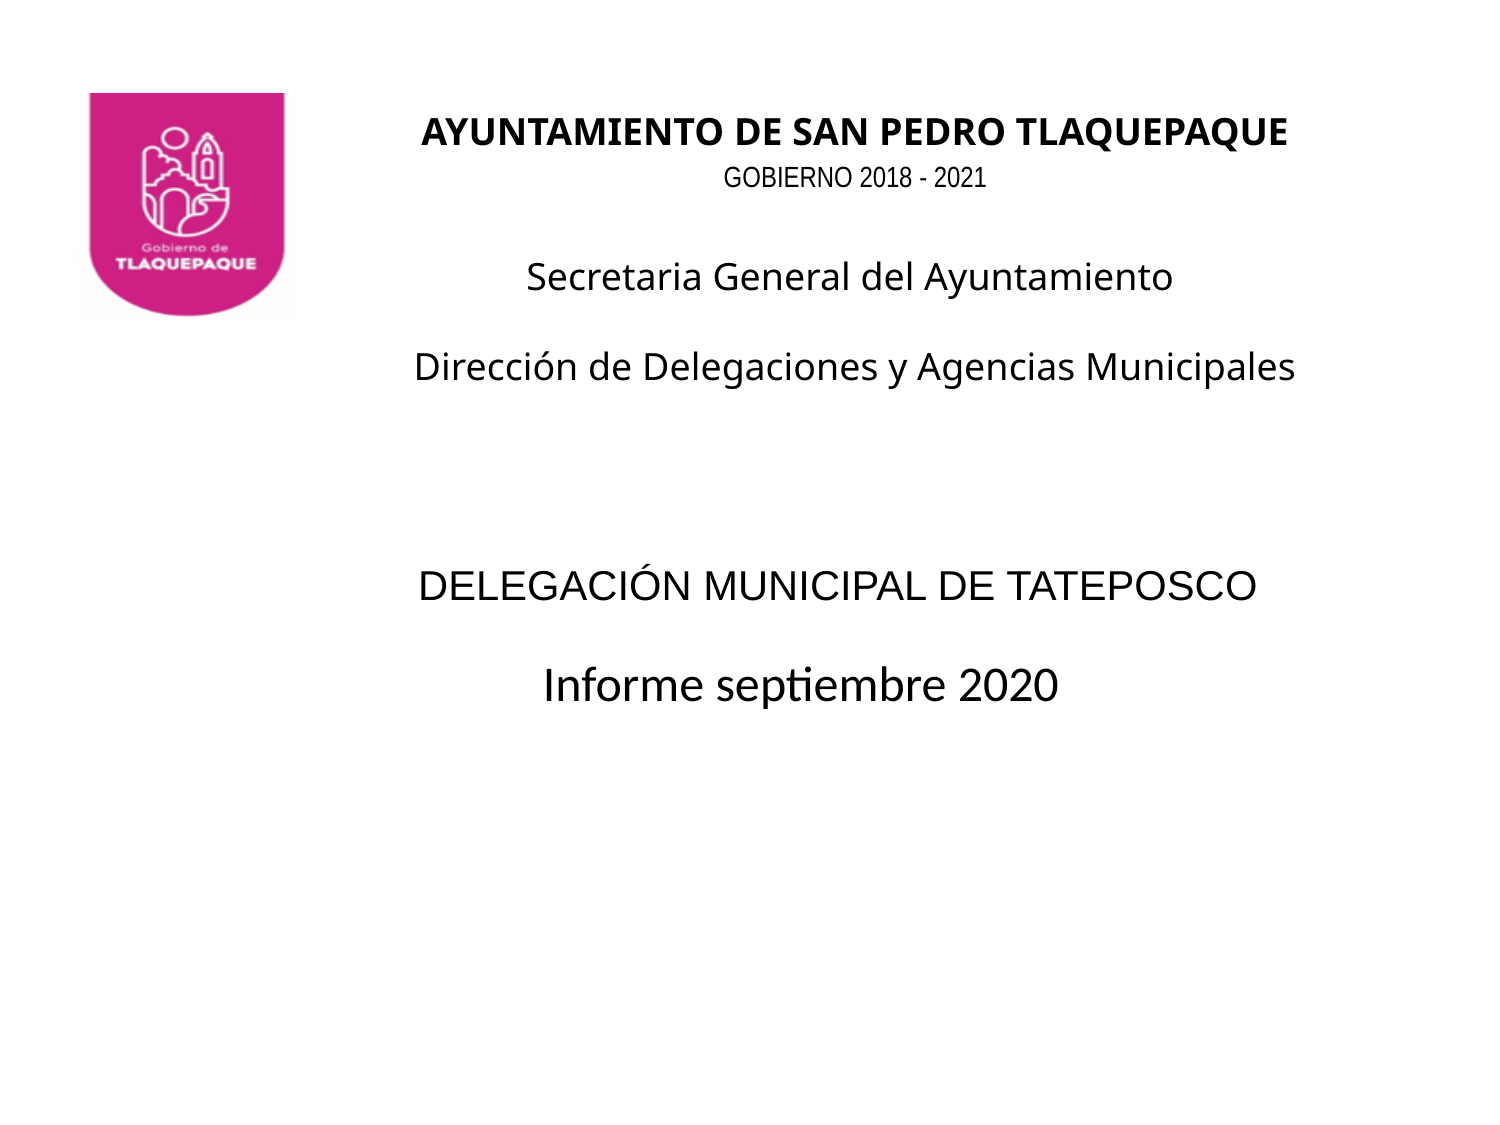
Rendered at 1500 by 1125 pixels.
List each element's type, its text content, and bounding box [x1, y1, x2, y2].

text_box Secretaria General del Ayuntamiento Dirección de Delegaciones y Agencias Municipales [398, 246, 1313, 486]
picture [76, 93, 295, 322]
text_box DELEGACIÓN MUNICIPAL DE TATEPOSCO [257, 550, 1418, 616]
text_box AYUNTAMIENTO DE SAN PEDRO TLAQUEPAQUE GOBIERNO 2018 - 2021 [351, 93, 1360, 201]
text_box Informe septiembre 2020 [320, 644, 1282, 720]
